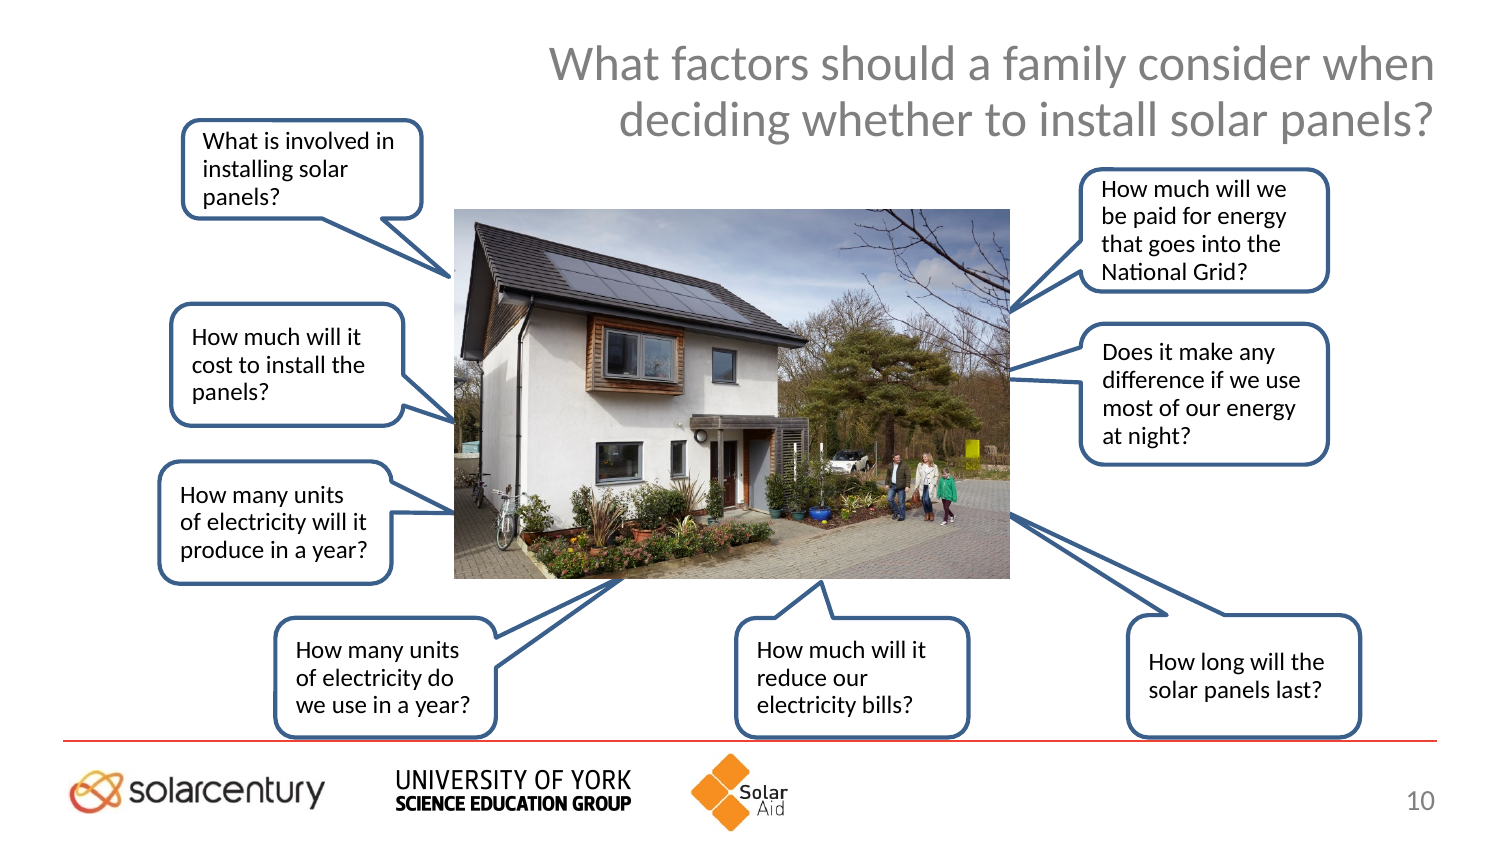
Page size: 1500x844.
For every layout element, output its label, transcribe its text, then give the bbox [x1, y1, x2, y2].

text_box How many units of electricity do we use in a year? [273, 588, 613, 740]
picture [454, 208, 1011, 580]
title What factors should a family consider when deciding whether to install solar panels? [525, 36, 1436, 112]
text_box How much will it reduce our electricity bills? [734, 588, 971, 740]
text_box Does it make any difference if we use most of our energy at night? [1015, 321, 1331, 467]
picture [68, 770, 325, 814]
text_box How much will we be paid for energy that goes into the National Grid? [1015, 167, 1331, 312]
text_box How much will it cost to install the panels? [169, 301, 449, 428]
text_box How long will the solar panels last? [1015, 513, 1363, 740]
picture [690, 752, 790, 832]
text_box What is involved in installing solar panels? [180, 118, 449, 279]
text_box How many units of electricity will it produce in a year? [157, 459, 449, 586]
picture [395, 766, 640, 818]
